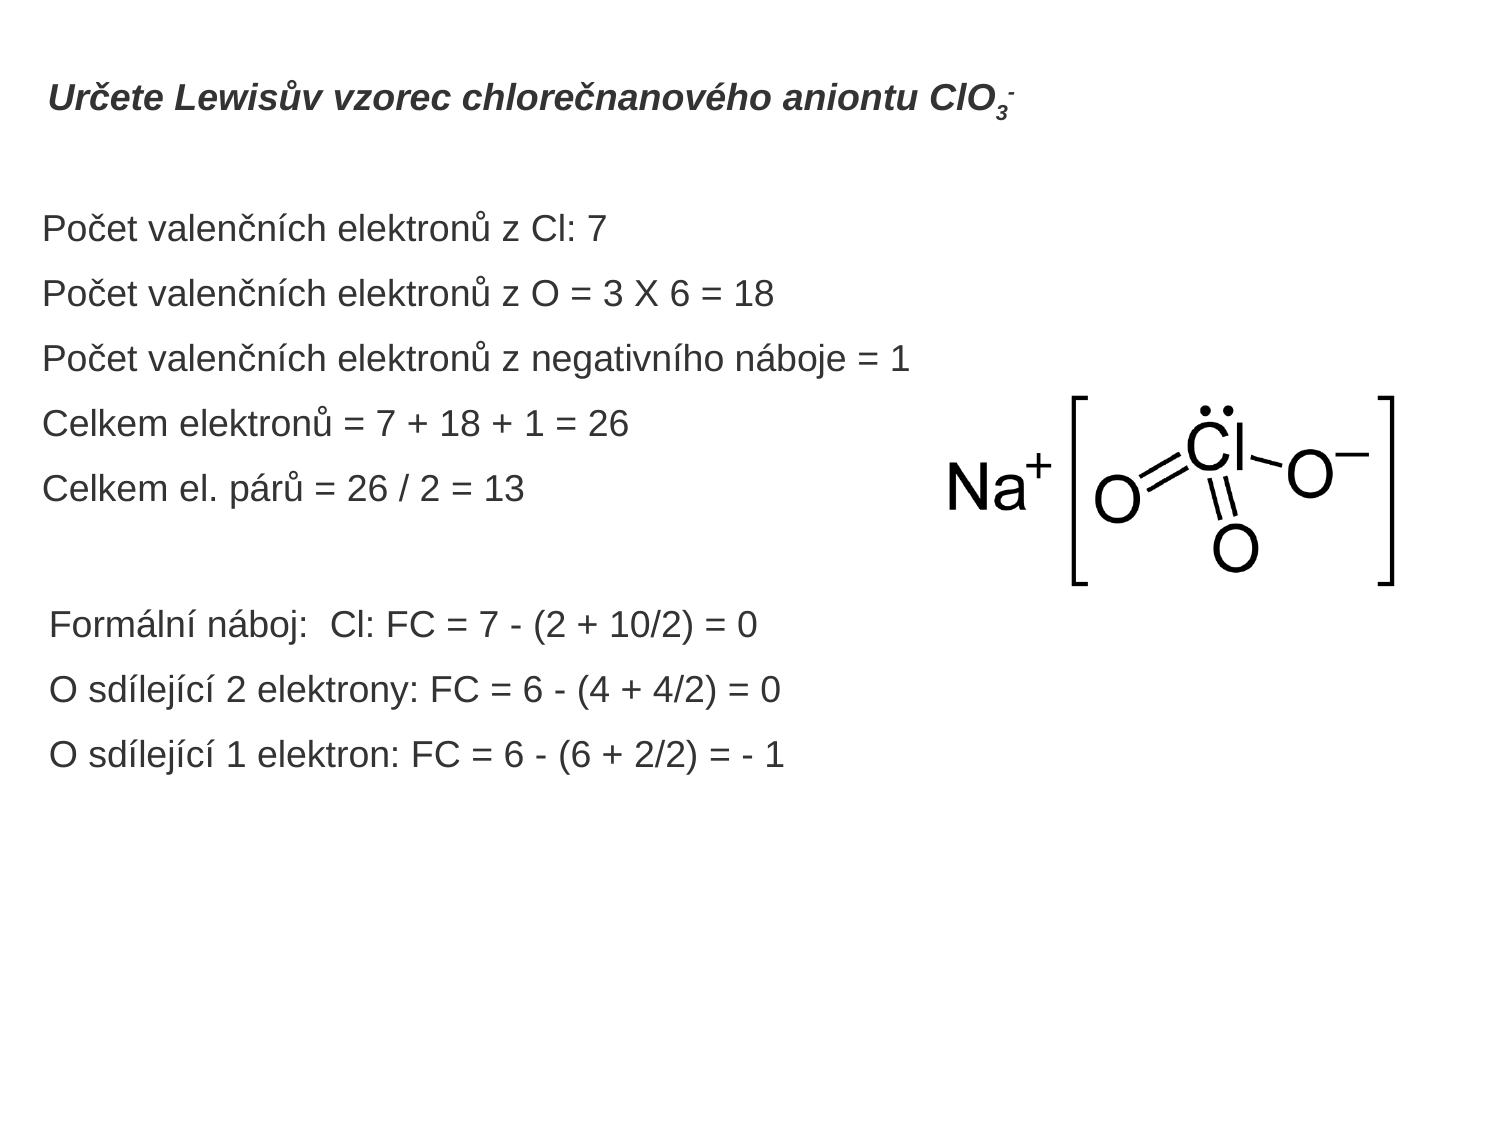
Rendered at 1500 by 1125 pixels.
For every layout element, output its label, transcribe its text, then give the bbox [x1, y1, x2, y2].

text_box Formální náboj: Cl: FC = 7 - (2 + 10/2) = 0 O sdílející 2 elektrony: FC = 6 - (4 + 4/2) = 0 O sdílející 1 elektron: FC = 6 - (6 + 2/2) = - 1 [33, 592, 1445, 783]
text_box Určete Lewisův vzorec chlorečnanového aniontu ClO3- [32, 65, 1365, 132]
picture [926, 373, 1417, 608]
text_box Počet valenčních elektronů z Cl: 7 Počet valenčních elektronů z O = 3 X 6 = 18 Počet valenčních elektronů z negativního náboje = 1 Celkem elektronů = 7 + 18 + 1 = 26 Celkem el. párů = 26 / 2 = 13 [27, 196, 1040, 561]
